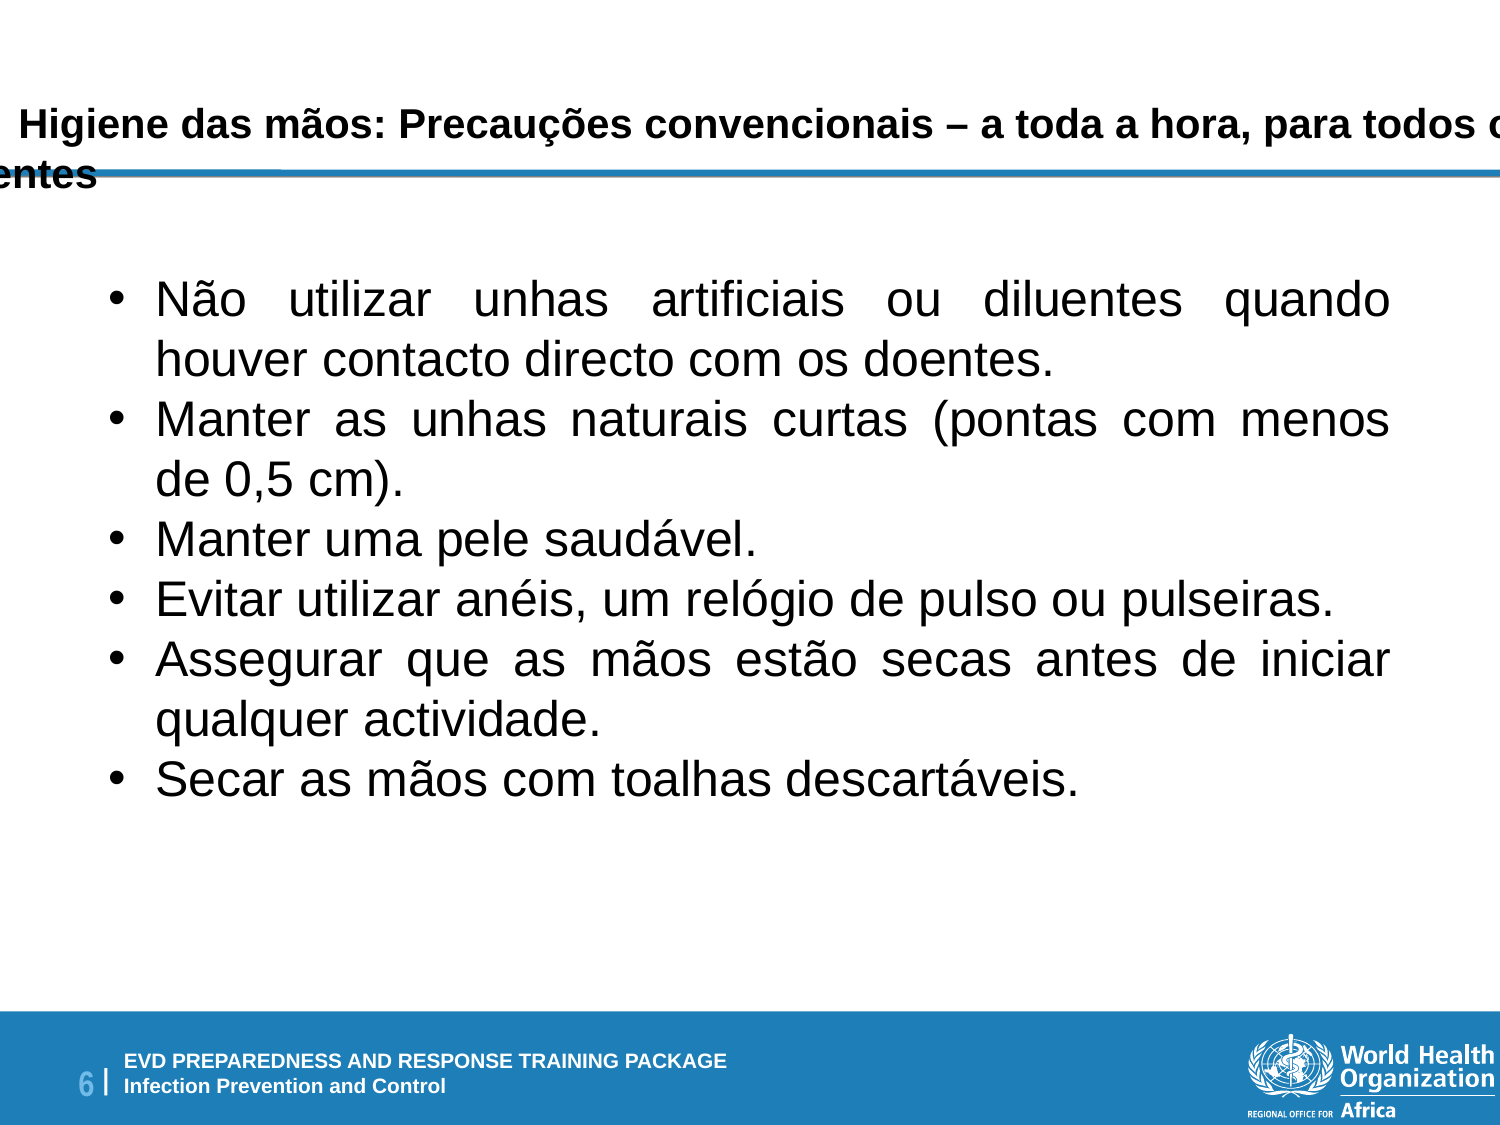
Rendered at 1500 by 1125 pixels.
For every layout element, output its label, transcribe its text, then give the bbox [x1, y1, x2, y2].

text_box Higiene das mãos: Precauções convencionais – a toda a hora, para todos os doentes [0, 89, 1500, 205]
text_box Não utilizar unhas artificiais ou diluentes quando houver contacto directo com os doentes. Manter as unhas naturais curtas (pontas com menos de 0,5 cm). Manter uma pele saudável. Evitar utilizar anéis, um relógio de pulso ou pulseiras. Assegurar que as mãos estão secas antes de iniciar qualquer actividade. Secar as mãos com toalhas descartáveis. [93, 259, 1407, 860]
